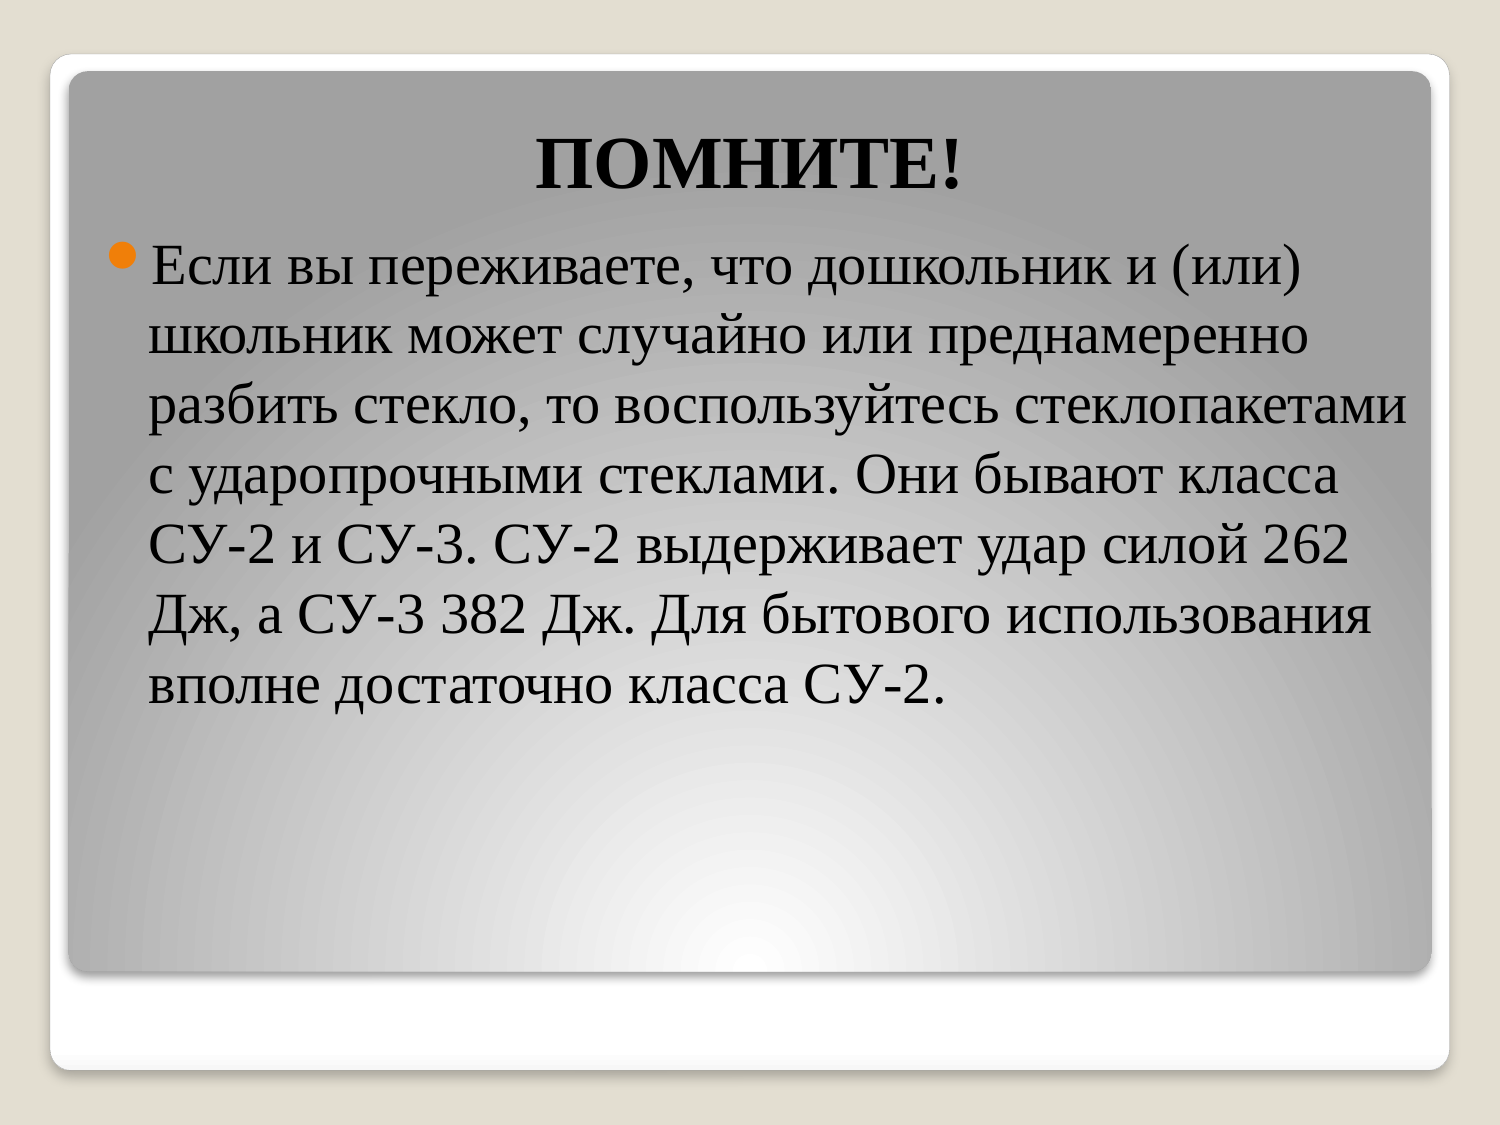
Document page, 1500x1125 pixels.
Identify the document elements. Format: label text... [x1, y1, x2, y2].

title ПОМНИТЕ! [75, 45, 1425, 210]
list Если вы переживаете, что дошкольник и (или) школьник может случайно или преднамеренно разбить стекло, то воспользуйтесь стеклопакетами с ударопрочными стеклами. Они бывают класса СУ-2 и СУ-3. СУ-2 выдерживает удар силой 262 Дж, а СУ-3 382 Дж. Для бытового использования вполне достаточно класса СУ-2. [75, 210, 1425, 1005]
